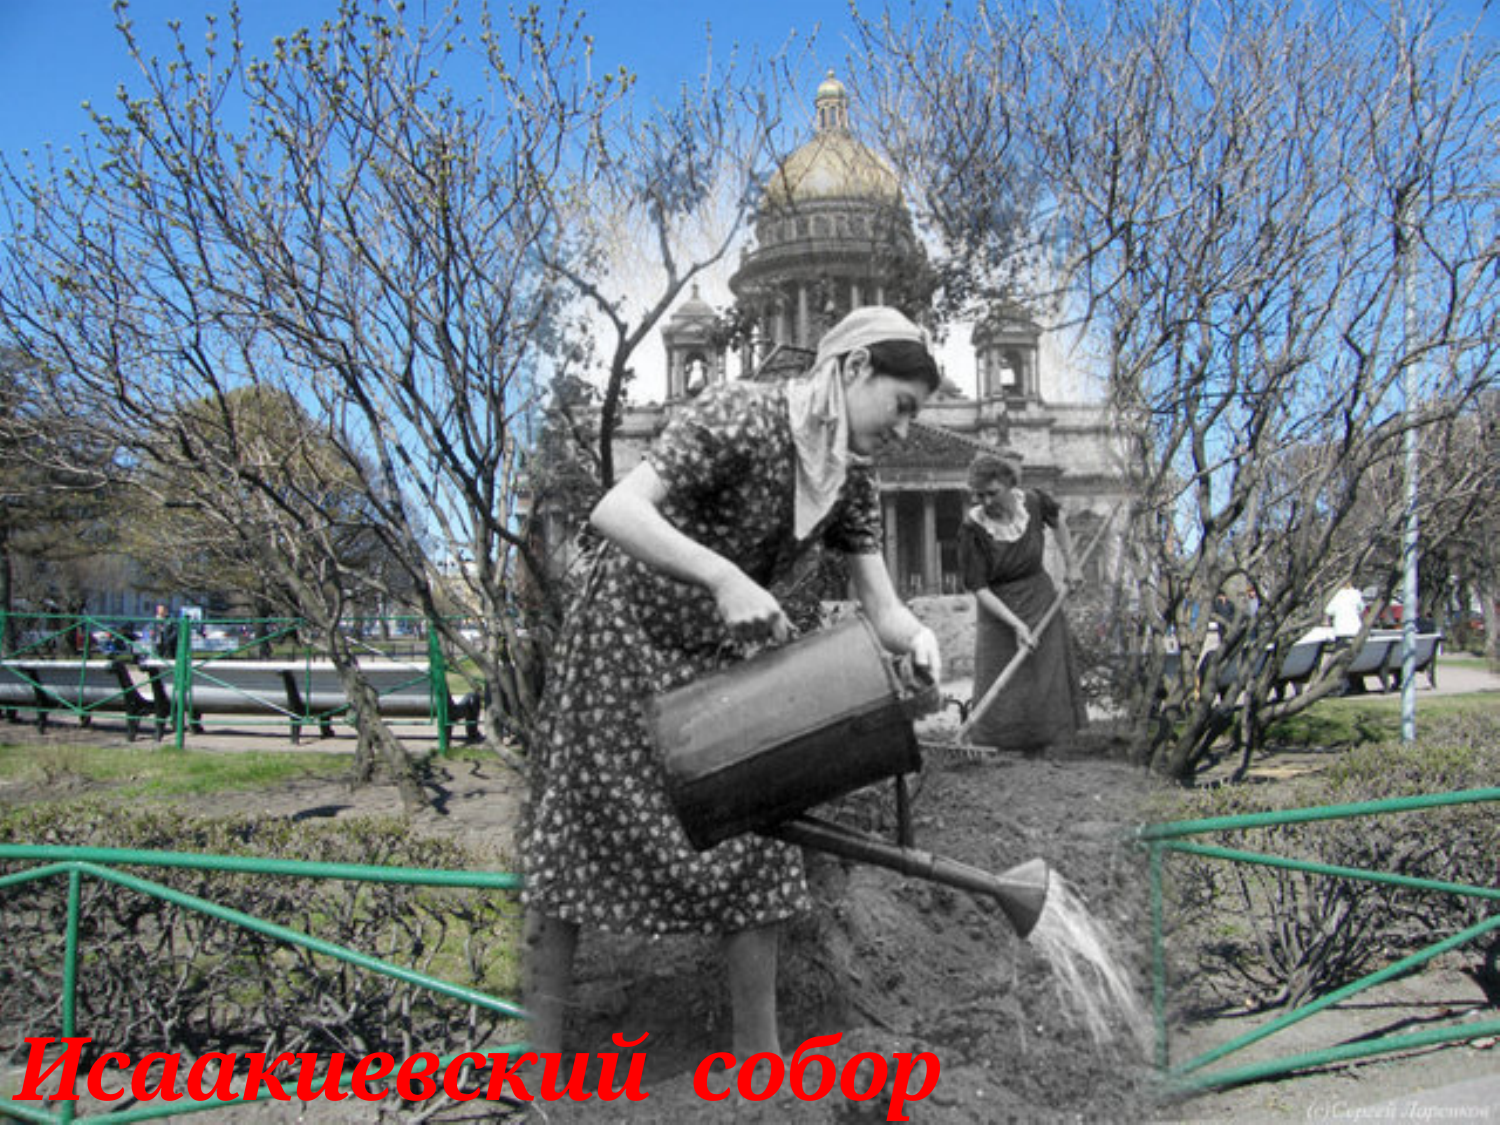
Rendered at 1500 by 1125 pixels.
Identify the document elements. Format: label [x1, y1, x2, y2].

list [2, 3, 1498, 1121]
